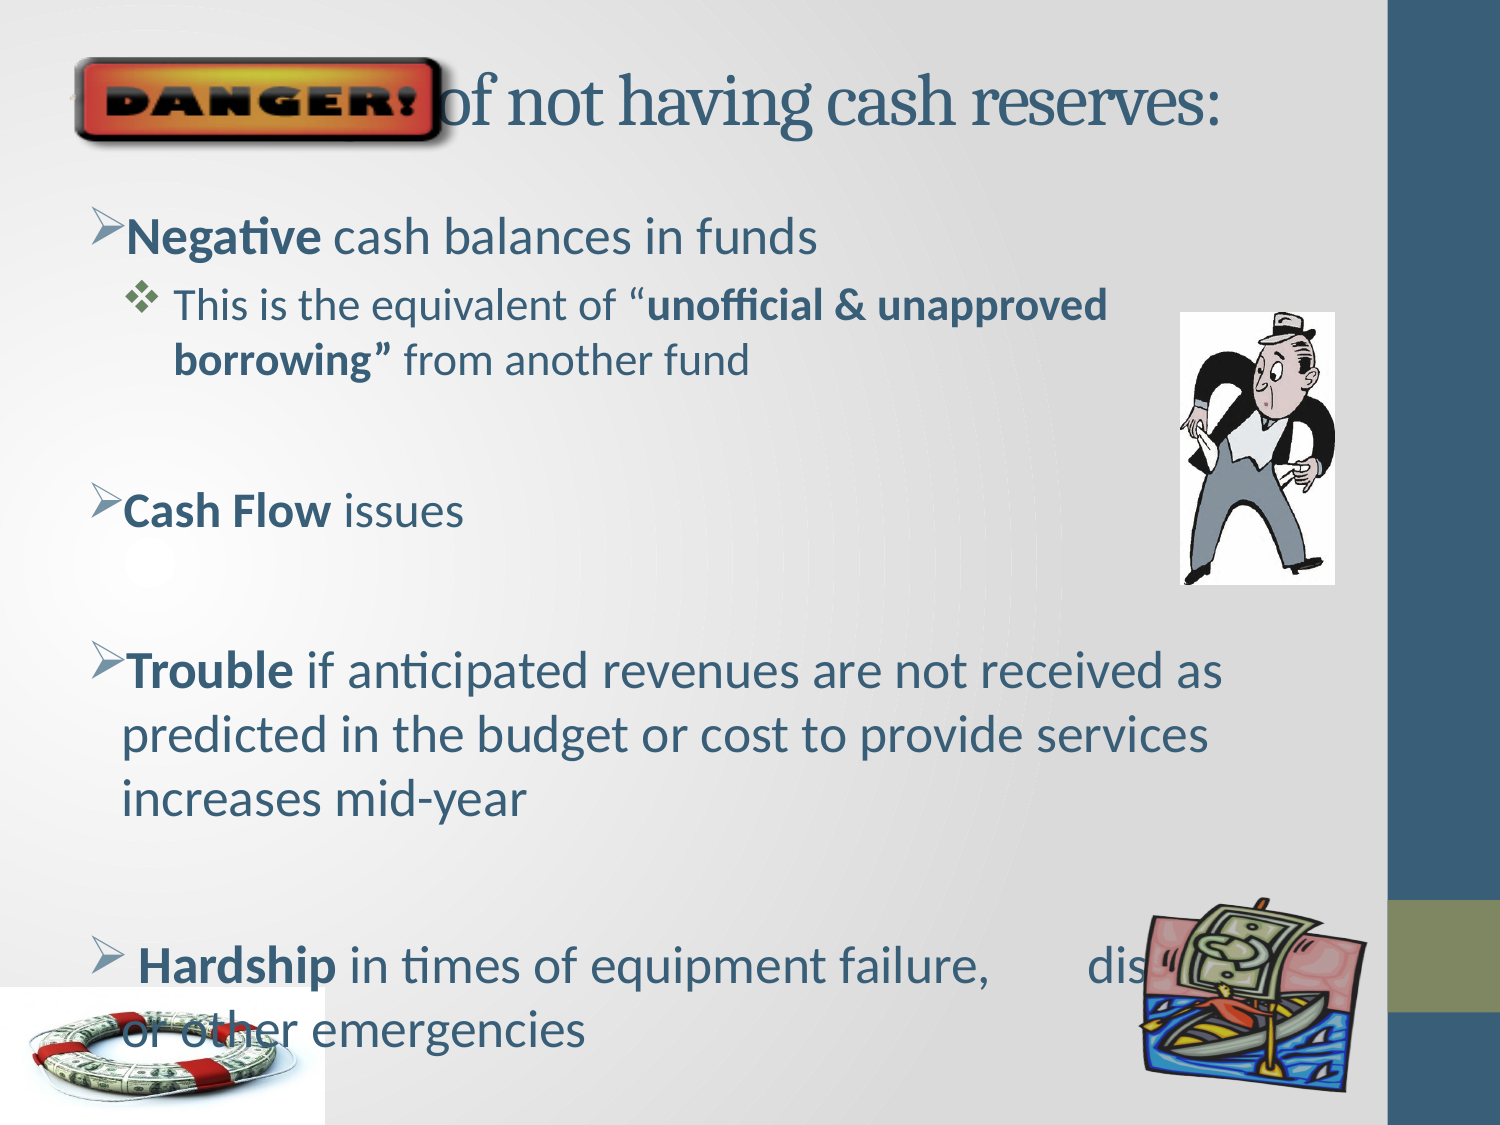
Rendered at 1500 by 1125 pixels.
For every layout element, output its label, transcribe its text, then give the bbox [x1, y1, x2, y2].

picture [1179, 311, 1336, 586]
title The Danger of not having cash reserves: [484, 16, 1375, 175]
list Negative cash balances in funds This is the equivalent of “unofficial & unapproved borrowing” from another fund Cash Flow issues Trouble if anticipated revenues are not received as predicted in the budget or cost to provide services increases mid-year Hardship in times of equipment failure, disasters or other emergencies [9, 193, 1335, 1067]
picture [61, 0, 473, 251]
picture [0, 986, 326, 1125]
picture [1138, 894, 1365, 1086]
